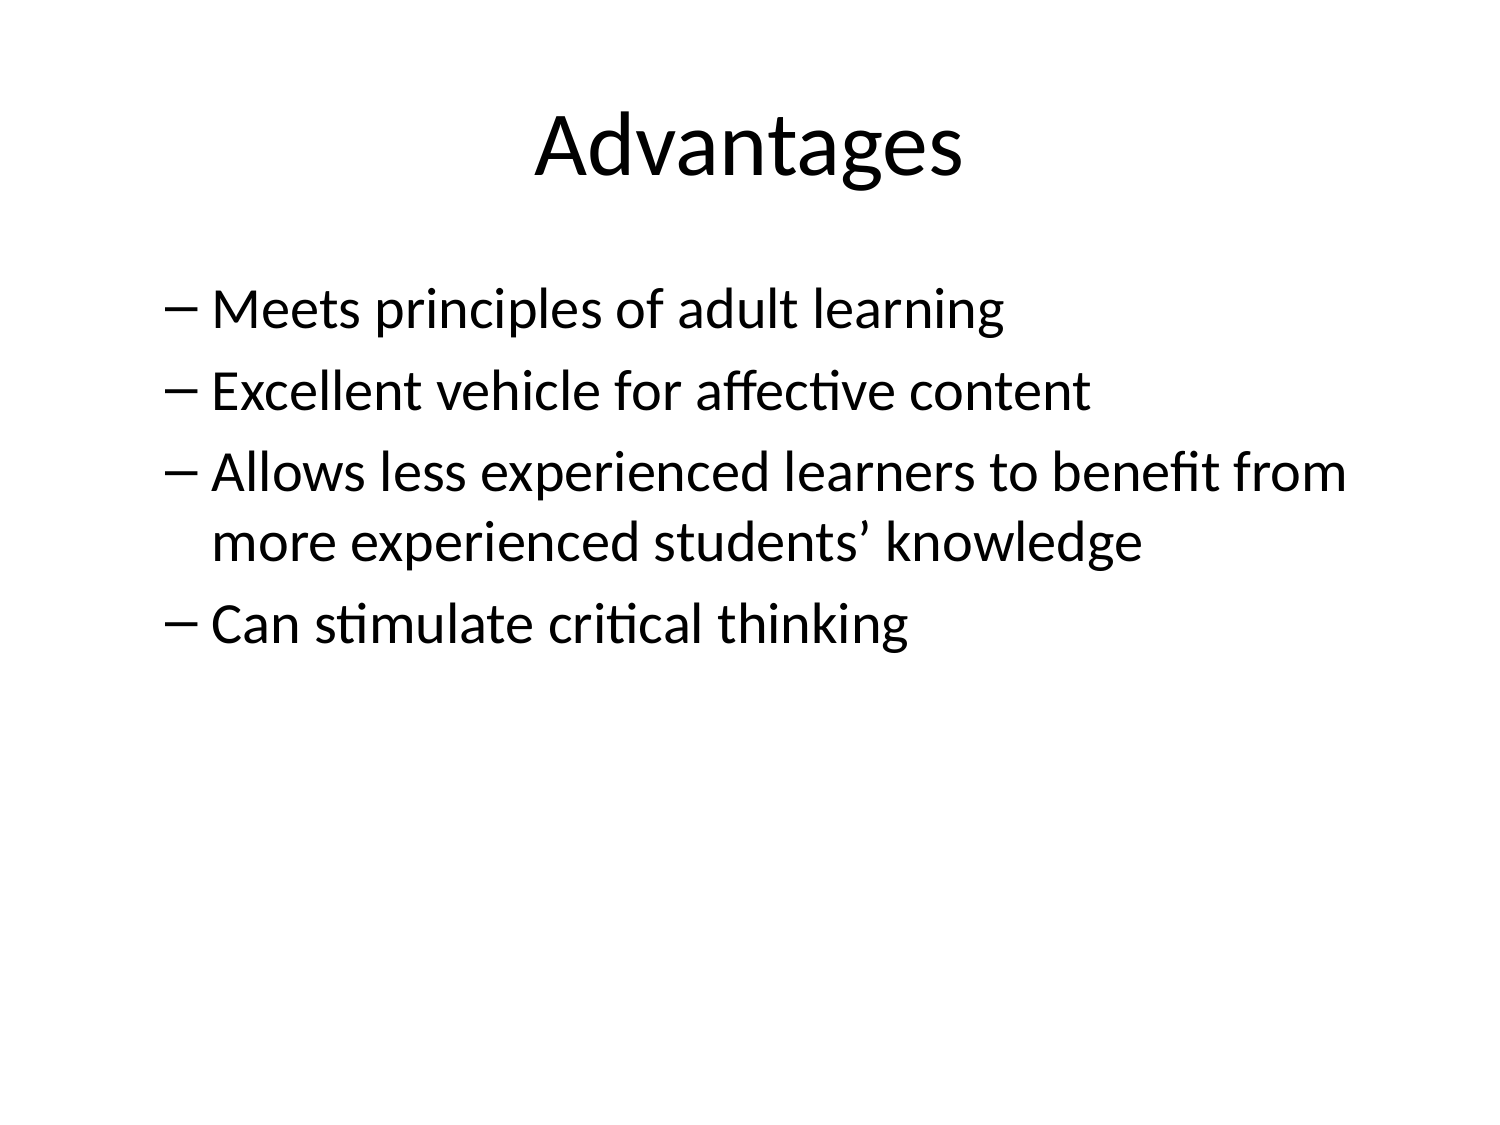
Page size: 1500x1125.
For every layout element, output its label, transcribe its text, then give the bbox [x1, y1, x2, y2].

title Advantages [75, 45, 1425, 233]
list Meets principles of adult learning Excellent vehicle for affective content Allows less experienced learners to benefit from more experienced students’ knowledge Can stimulate critical thinking [75, 262, 1425, 1005]
